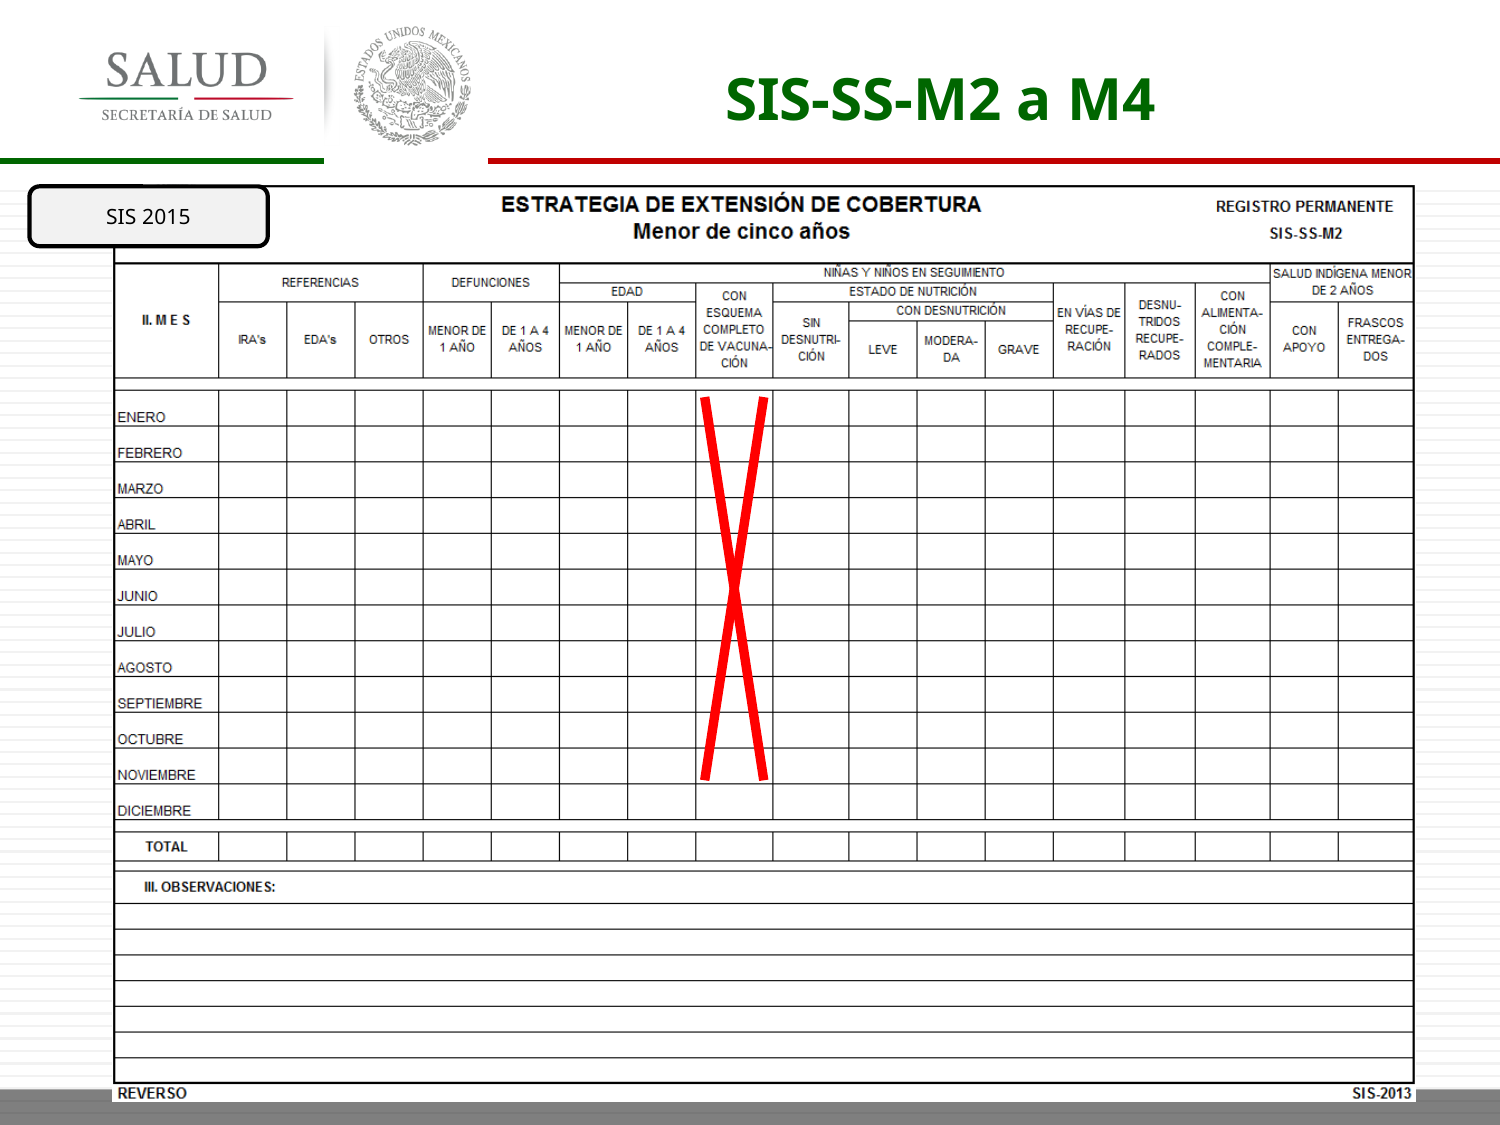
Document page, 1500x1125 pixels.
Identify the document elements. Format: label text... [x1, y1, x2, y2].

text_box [704, 396, 764, 781]
text_box SIS 2015 [27, 184, 109, 249]
text_box SIS-SS-M2 a M4 [710, 54, 1171, 140]
picture [78, 26, 471, 146]
picture [111, 184, 1416, 1102]
